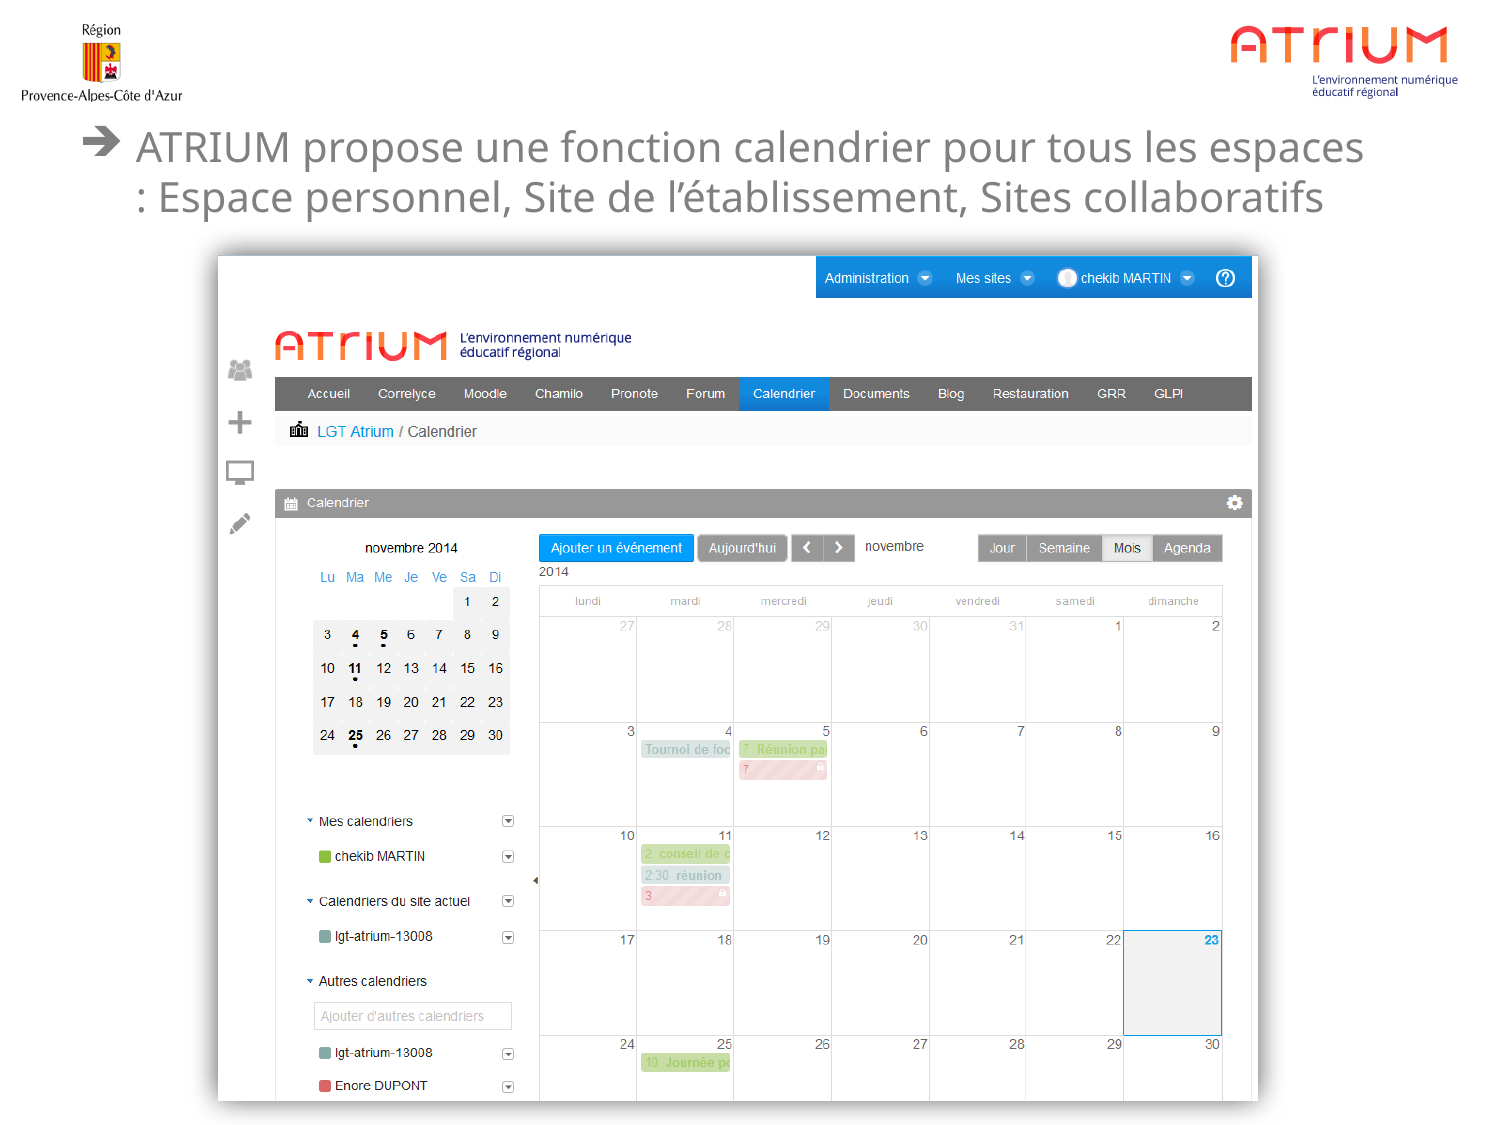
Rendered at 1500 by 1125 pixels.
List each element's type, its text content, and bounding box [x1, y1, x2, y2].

picture [1222, 19, 1461, 86]
picture [218, 255, 1259, 1101]
text_box [17, 86, 1484, 144]
text_box ATRIUM propose une fonction calendrier pour tous les espaces : Espace personnel, Site de l’établissement, Sites collaboratifs [64, 113, 1381, 229]
picture [17, 15, 183, 86]
